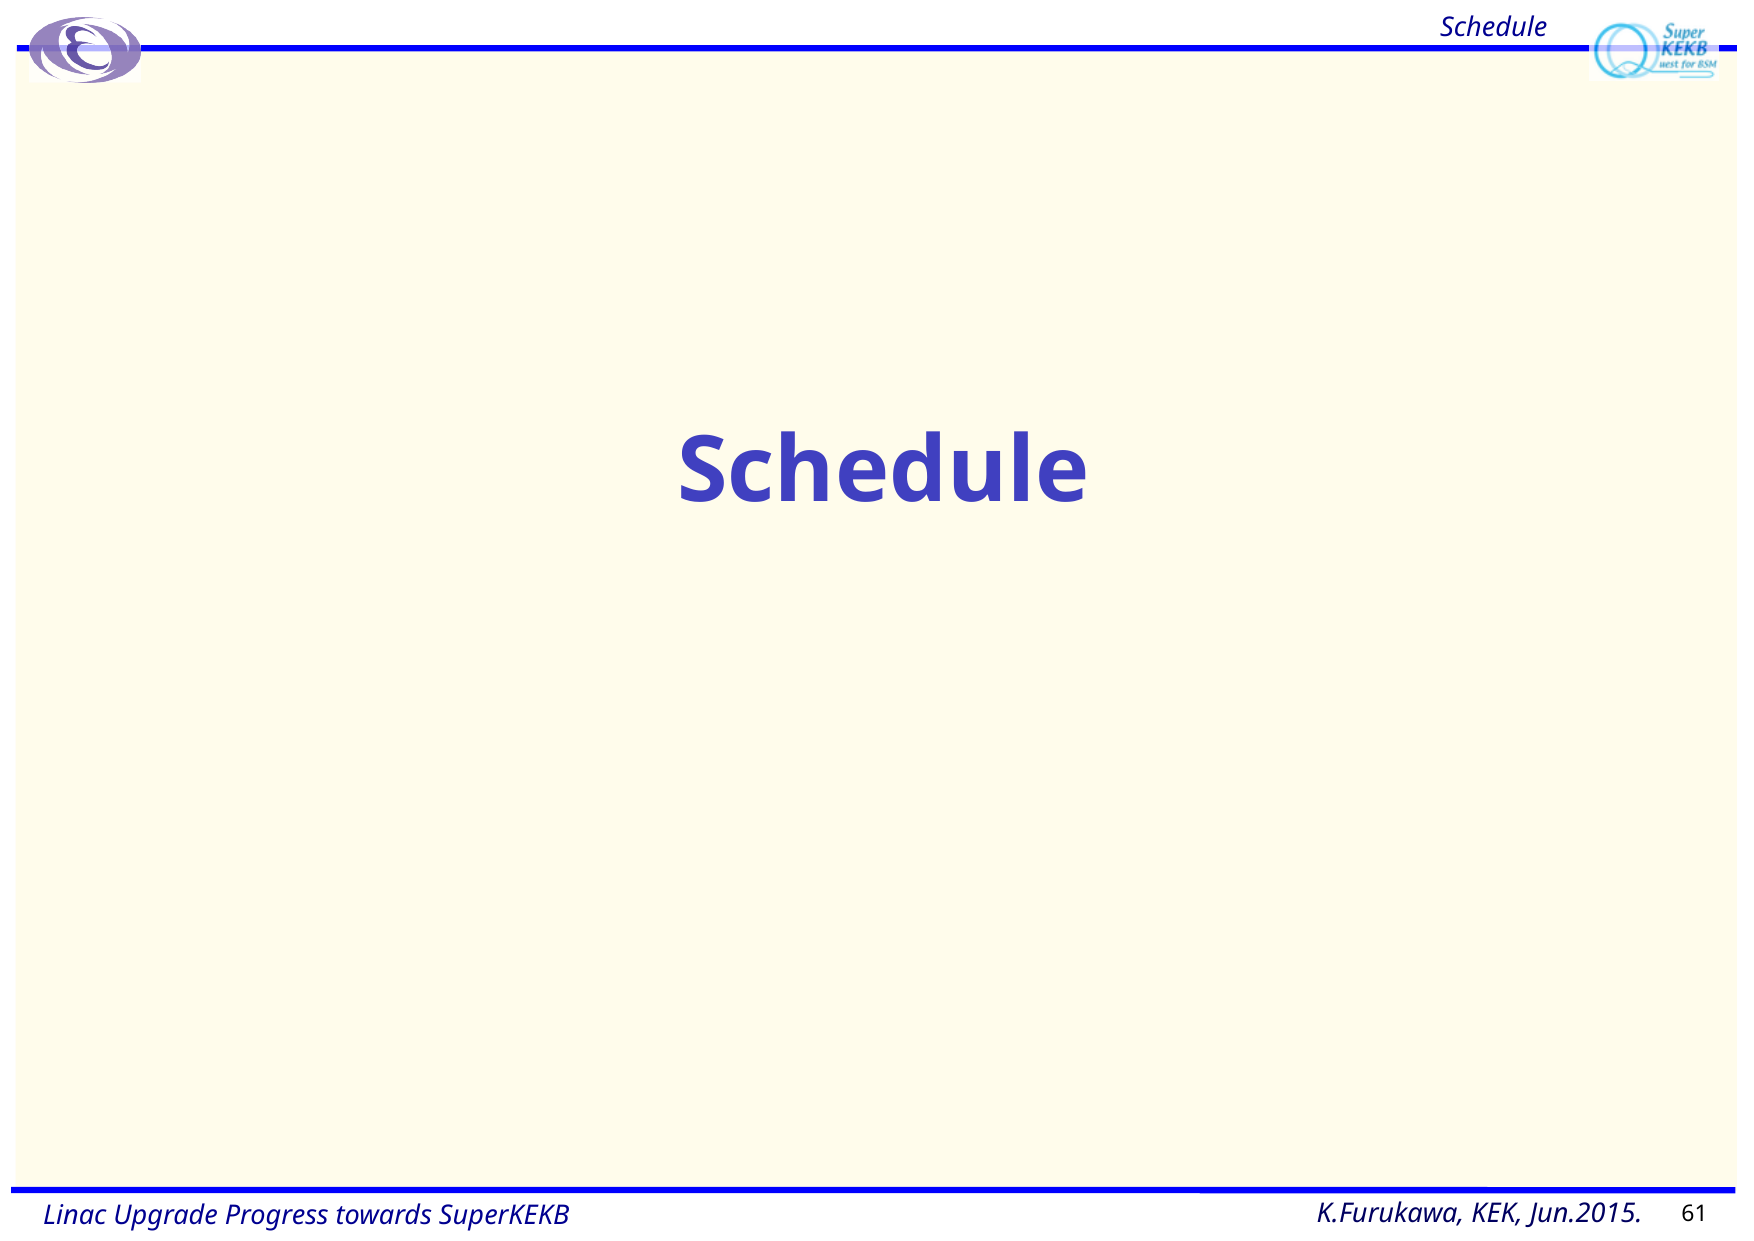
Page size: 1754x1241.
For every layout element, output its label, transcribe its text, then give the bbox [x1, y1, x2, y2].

title Schedule [138, 401, 1630, 648]
title Linac Schedule Overview [1589, 20, 1719, 45]
text_box Schedule [903, 1, 1564, 43]
slide_number 61 [1621, 1189, 1725, 1232]
text_box [29, 52, 141, 83]
text_box [29, 17, 141, 45]
